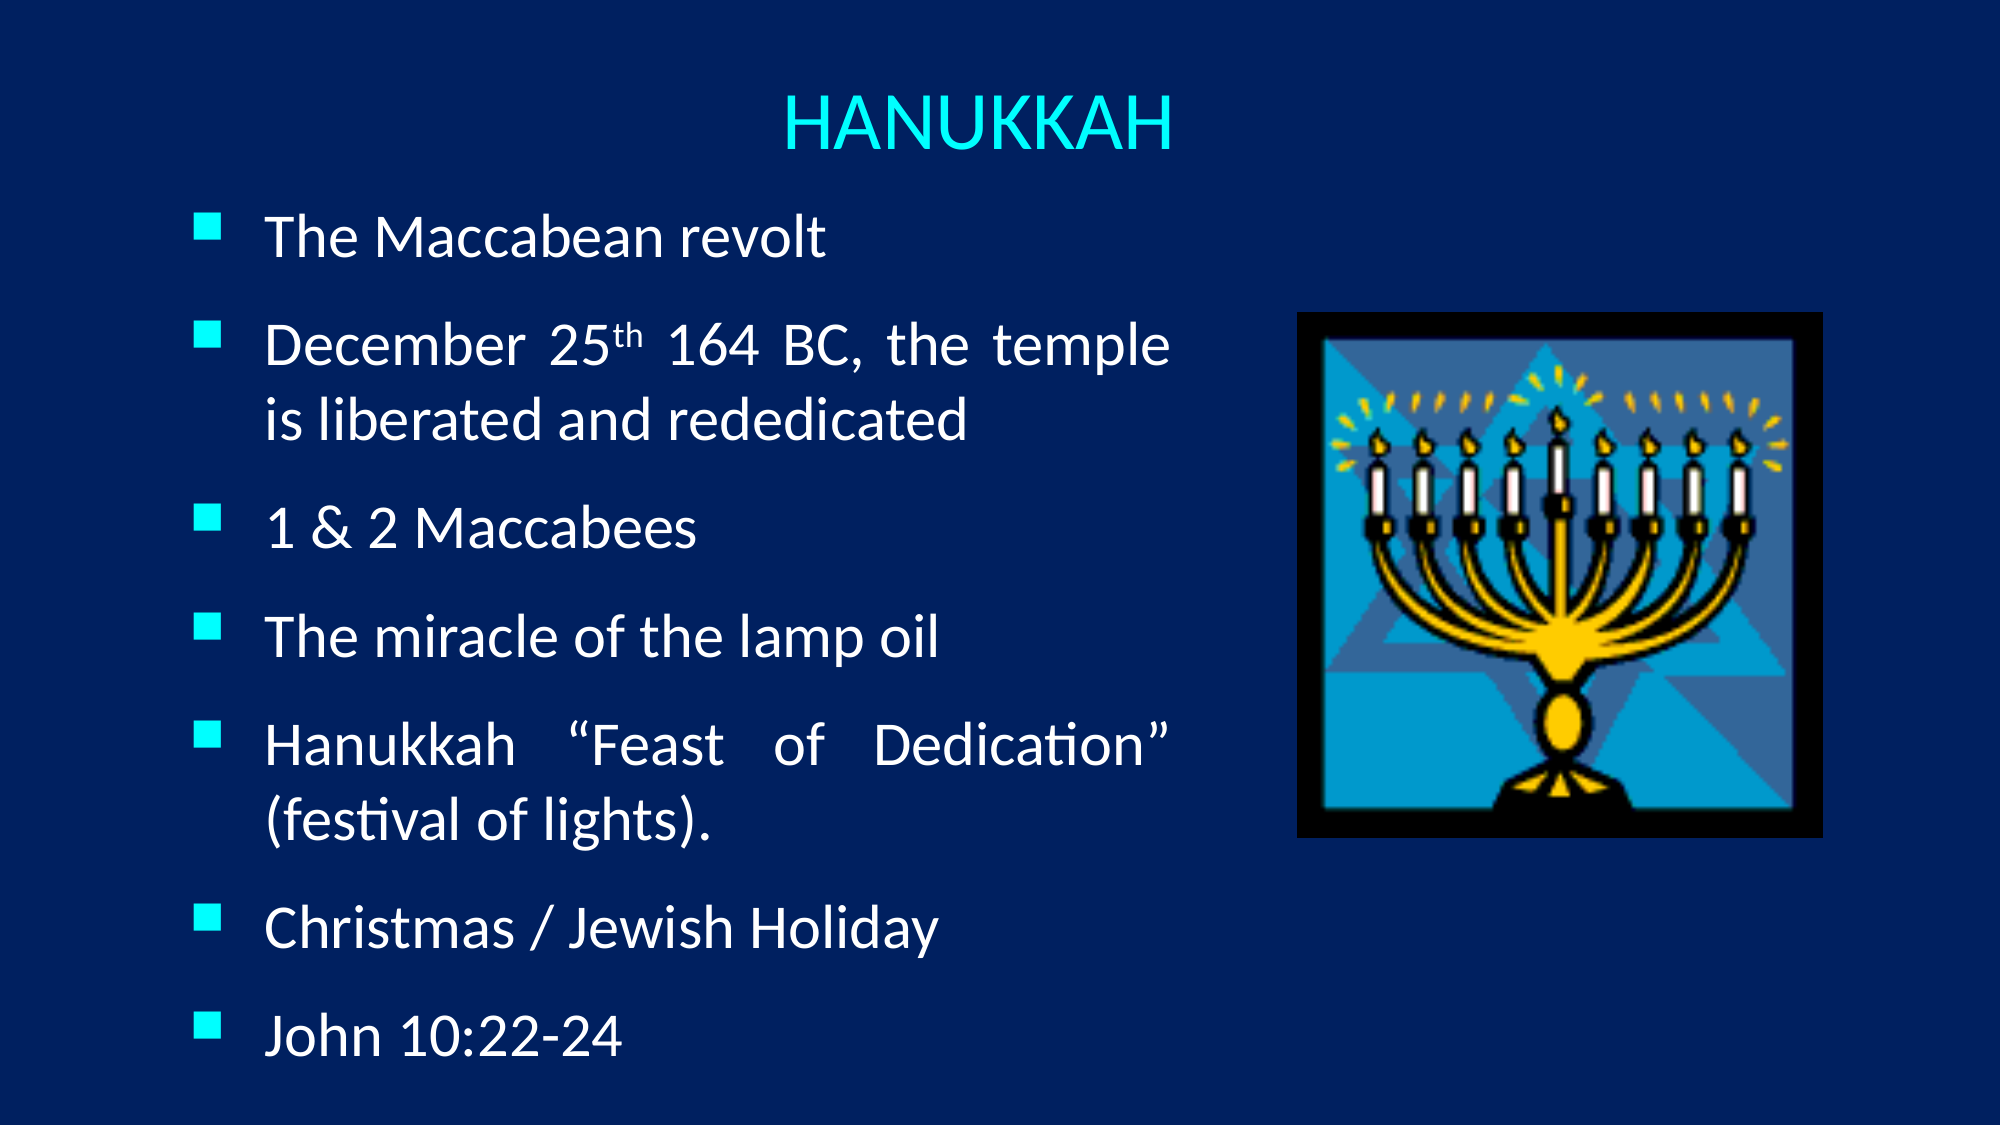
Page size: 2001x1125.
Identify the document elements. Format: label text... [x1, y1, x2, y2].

list The Maccabean revolt December 25th 164 BC, the temple is liberated and rededicated 1 & 2 Maccabees The miracle of the lamp oil Hanukkah “Feast of Dedication” (festival of lights). Christmas / Jewish Holiday John 10:22-24 [174, 187, 1188, 1088]
title HANUKKAH [762, 37, 1238, 188]
picture [1296, 312, 1823, 838]
